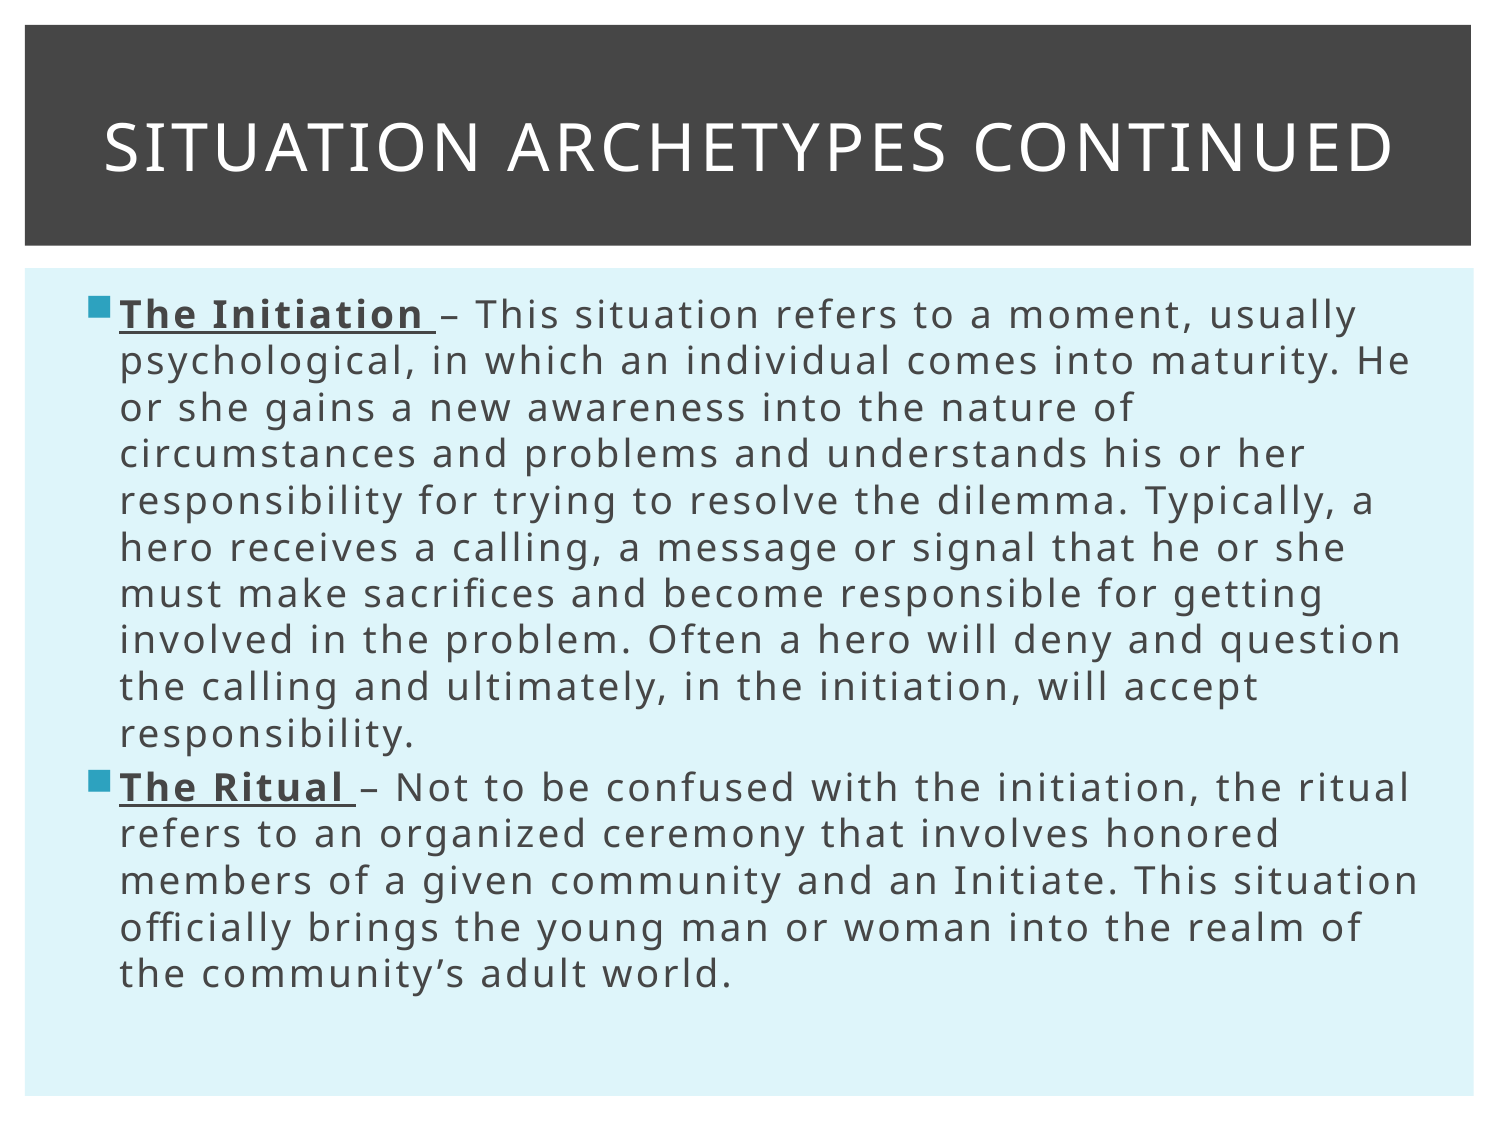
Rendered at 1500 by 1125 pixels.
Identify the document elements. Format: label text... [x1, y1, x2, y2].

list The Initiation – This situation refers to a moment, usually psychological, in which an individual comes into maturity. He or she gains a new awareness into the nature of circumstances and problems and understands his or her responsibility for trying to resolve the dilemma. Typically, a hero receives a calling, a message or signal that he or she must make sacrifices and become responsible for getting involved in the problem. Often a hero will deny and question the calling and ultimately, in the initiation, will accept responsibility. The Ritual – Not to be confused with the initiation, the ritual refers to an organized ceremony that involves honored members of a given community and an Initiate. This situation officially brings the young man or woman into the realm of the community’s adult world. [62, 281, 1442, 1005]
title Situation archetypes continued [62, 58, 1438, 232]
